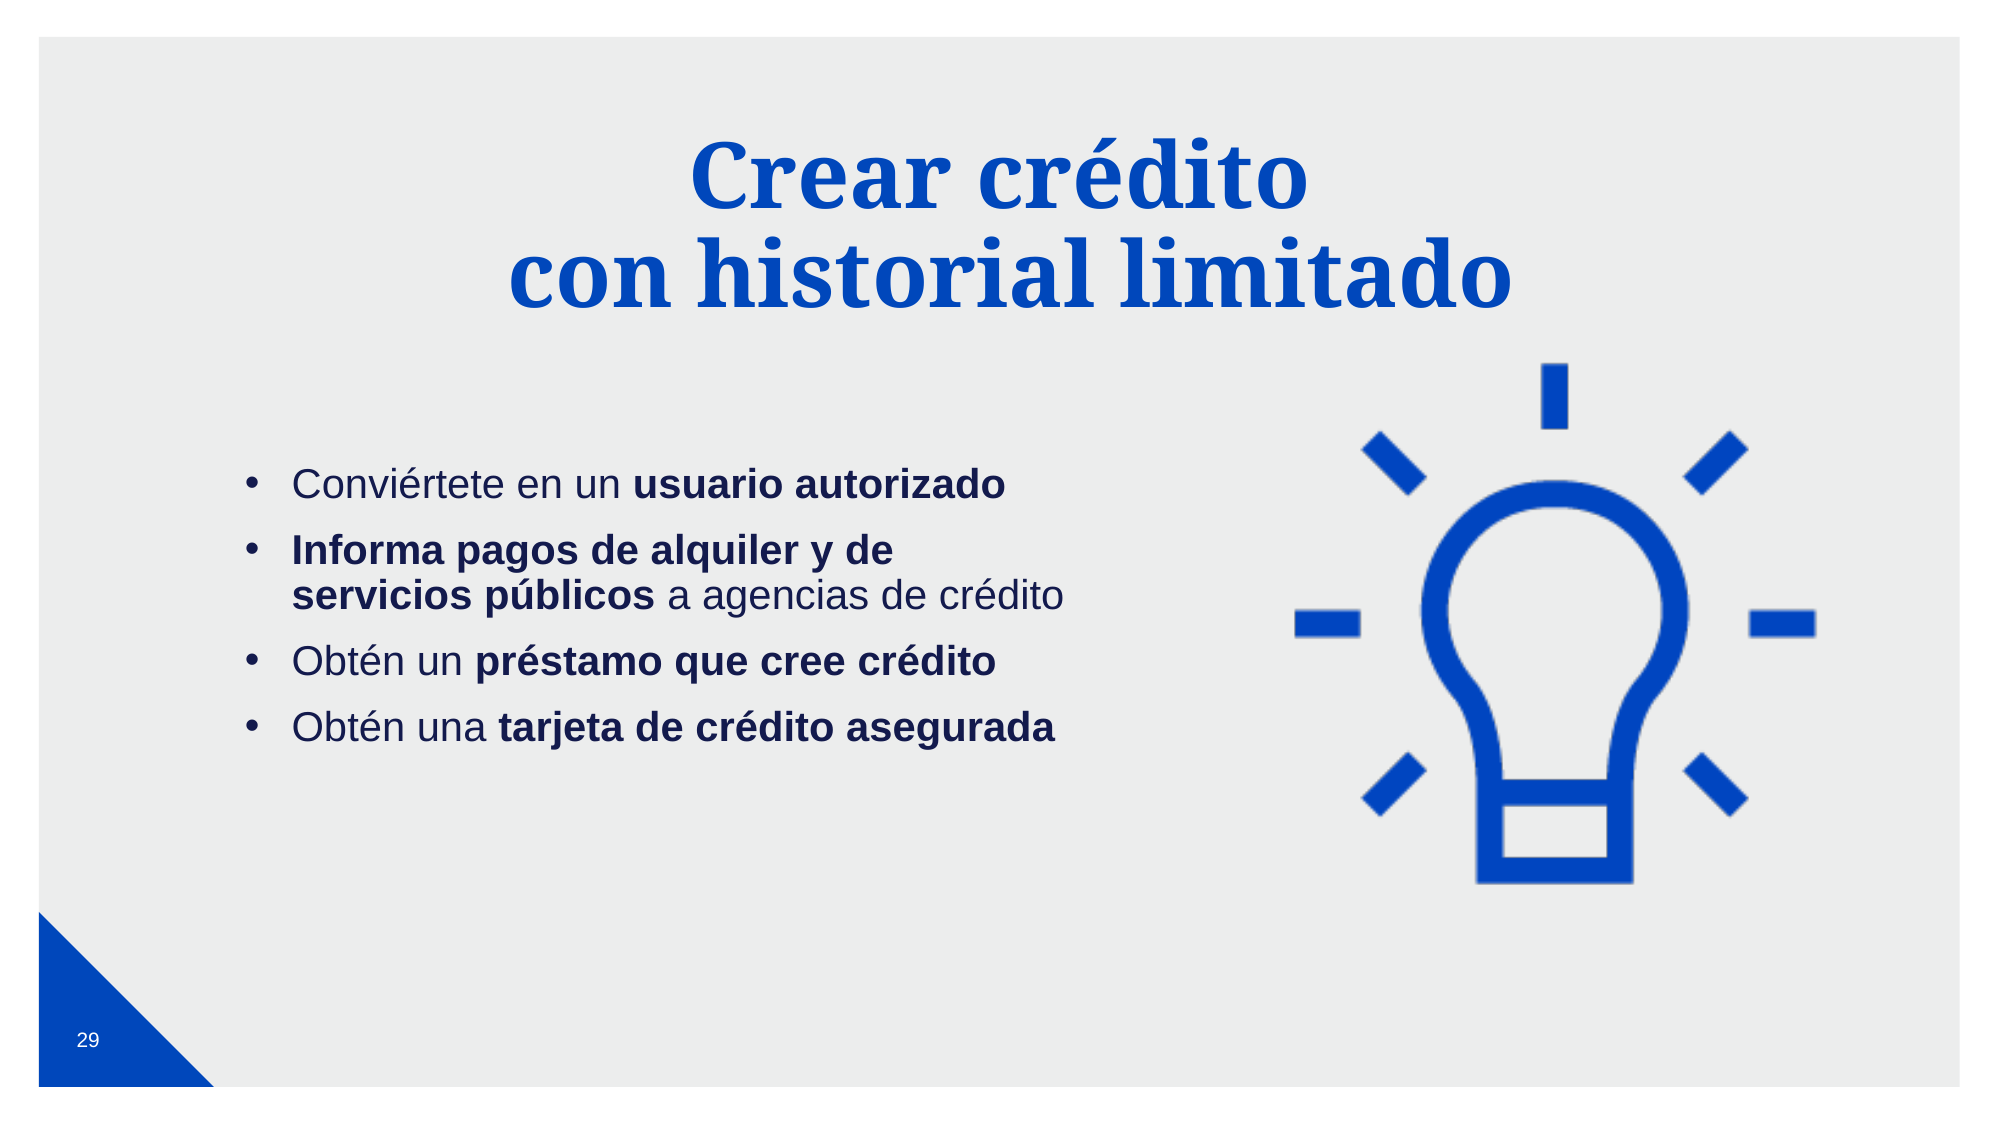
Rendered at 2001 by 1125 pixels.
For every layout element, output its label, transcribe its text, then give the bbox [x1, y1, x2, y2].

picture [1242, 313, 1866, 936]
title Crear crédito con historial limitado [244, 121, 1778, 314]
list Conviértete en un usuario autorizado Informa pagos de alquiler y de servicios públicos a agencias de crédito Obtén un préstamo que cree crédito Obtén una tarjeta de crédito asegurada [244, 455, 1080, 1004]
